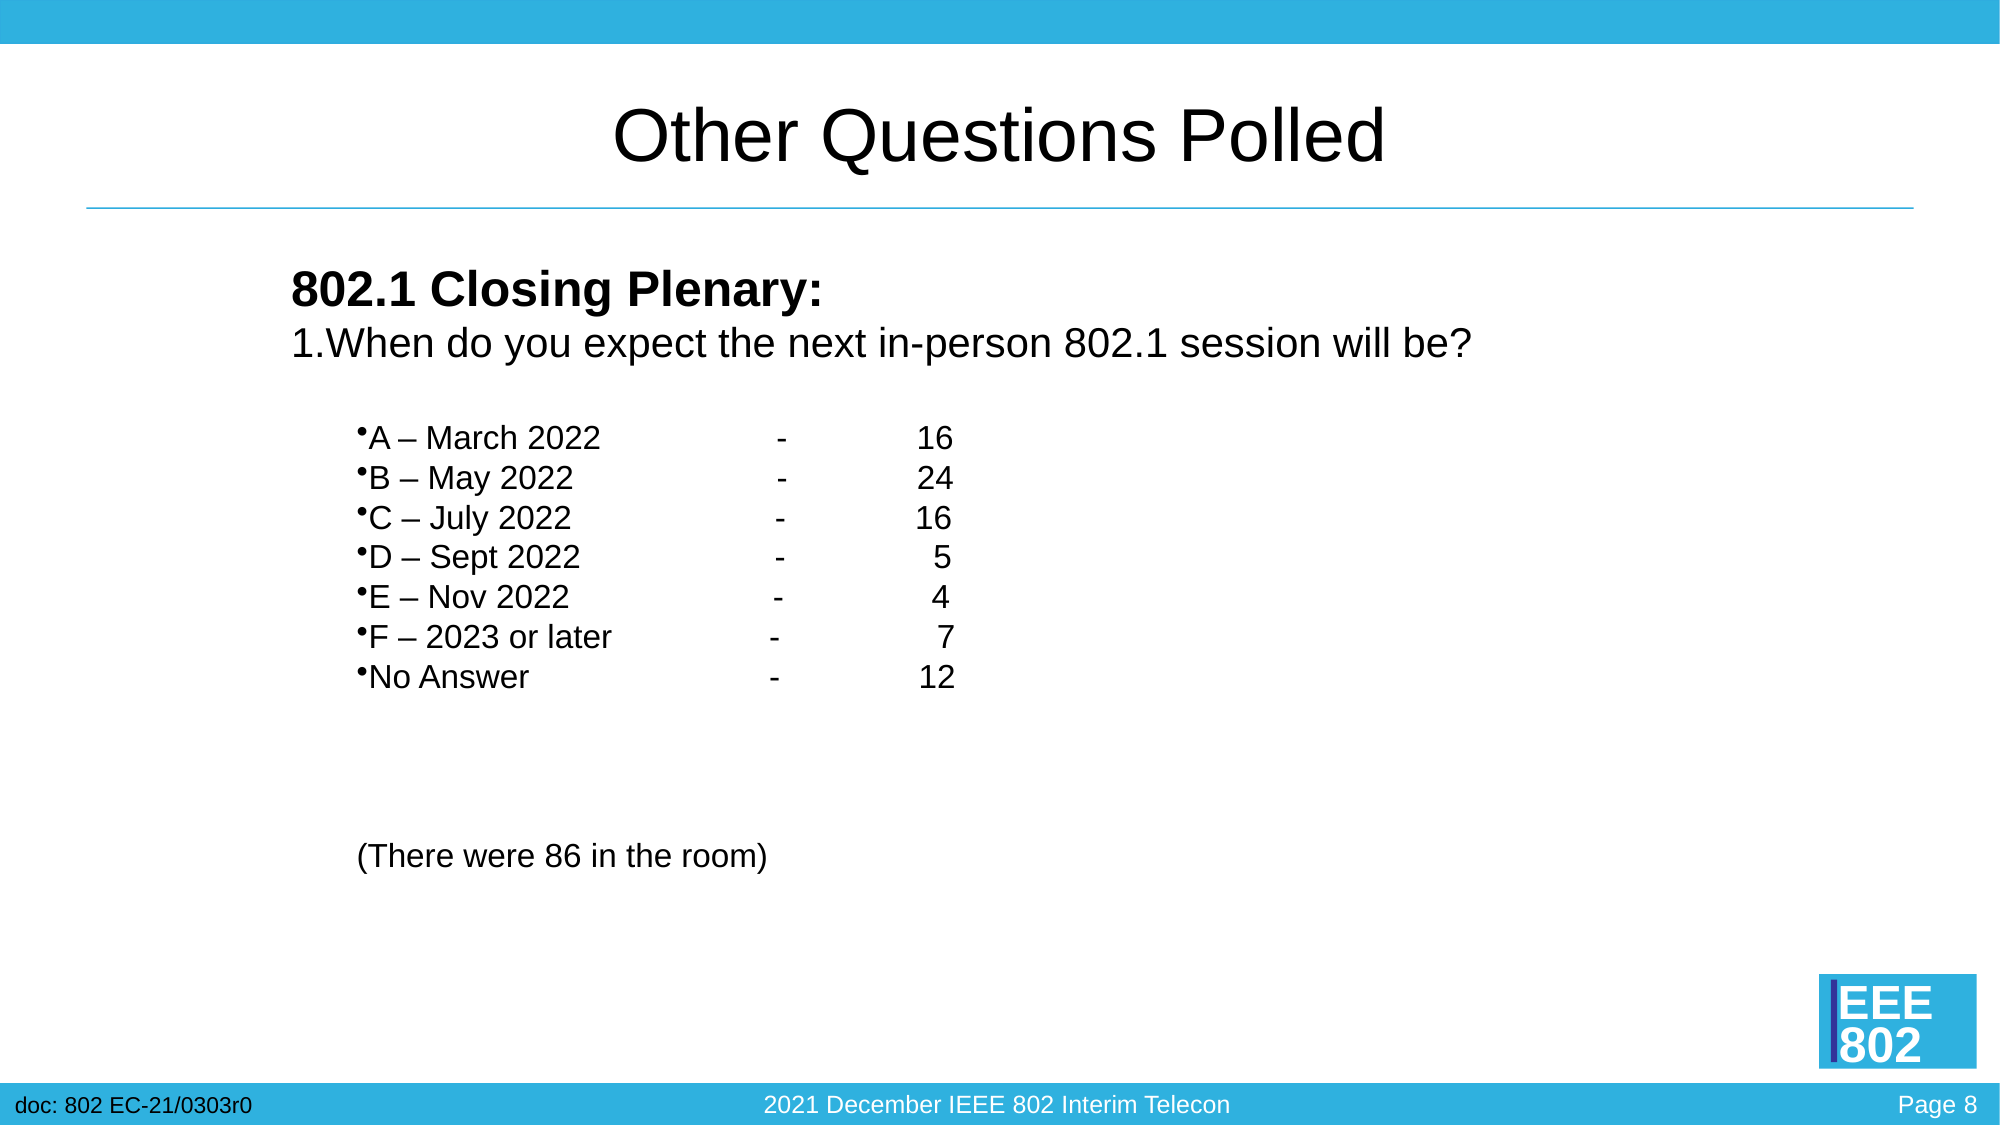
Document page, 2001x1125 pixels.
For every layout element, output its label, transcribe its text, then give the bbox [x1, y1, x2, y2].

title Other Questions Polled [99, 66, 1900, 197]
list 802.1 Closing Plenary: 1.When do you expect the next in-person 802.1 session will be? A – March 2022 - 16 B – May 2022 - 24 C – July 2022 - 16 D – Sept 2022 - 5 E – Nov 2022 - 4 F – 2023 or later - 7 No Answer - 12 (There were 86 in the room) [291, 255, 1496, 927]
